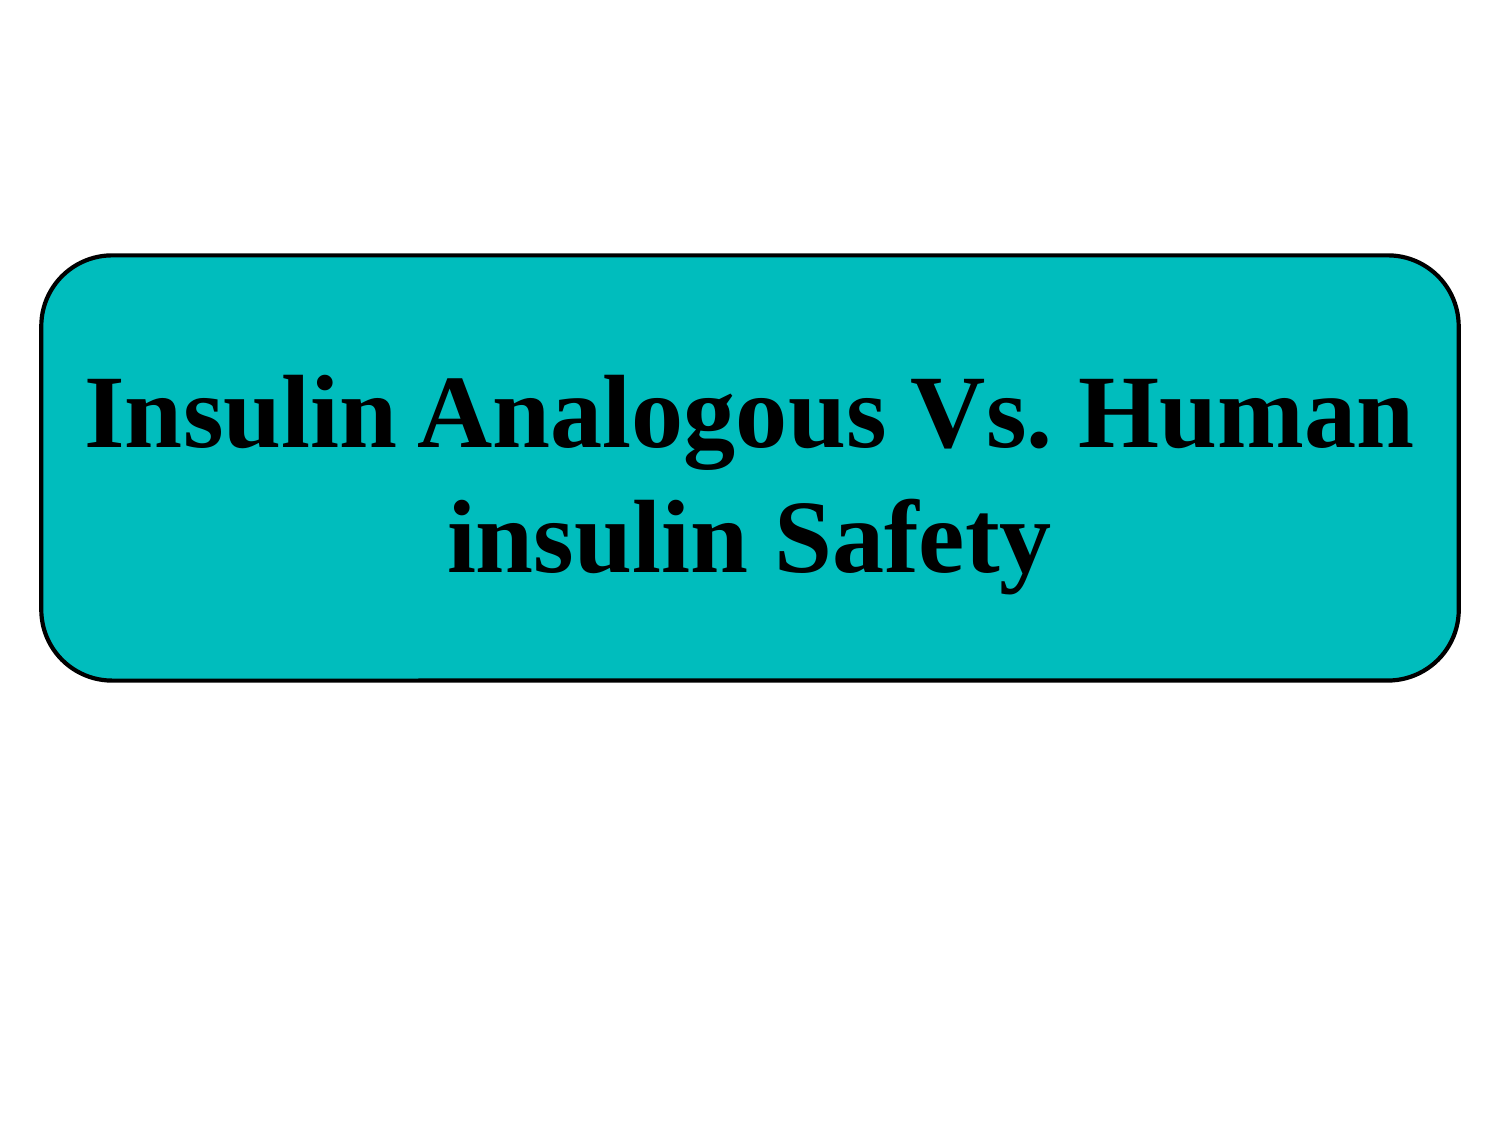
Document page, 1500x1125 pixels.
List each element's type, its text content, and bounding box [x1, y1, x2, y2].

text_box Insulin Analogous Vs. Human insulin Safety [41, 255, 1459, 681]
